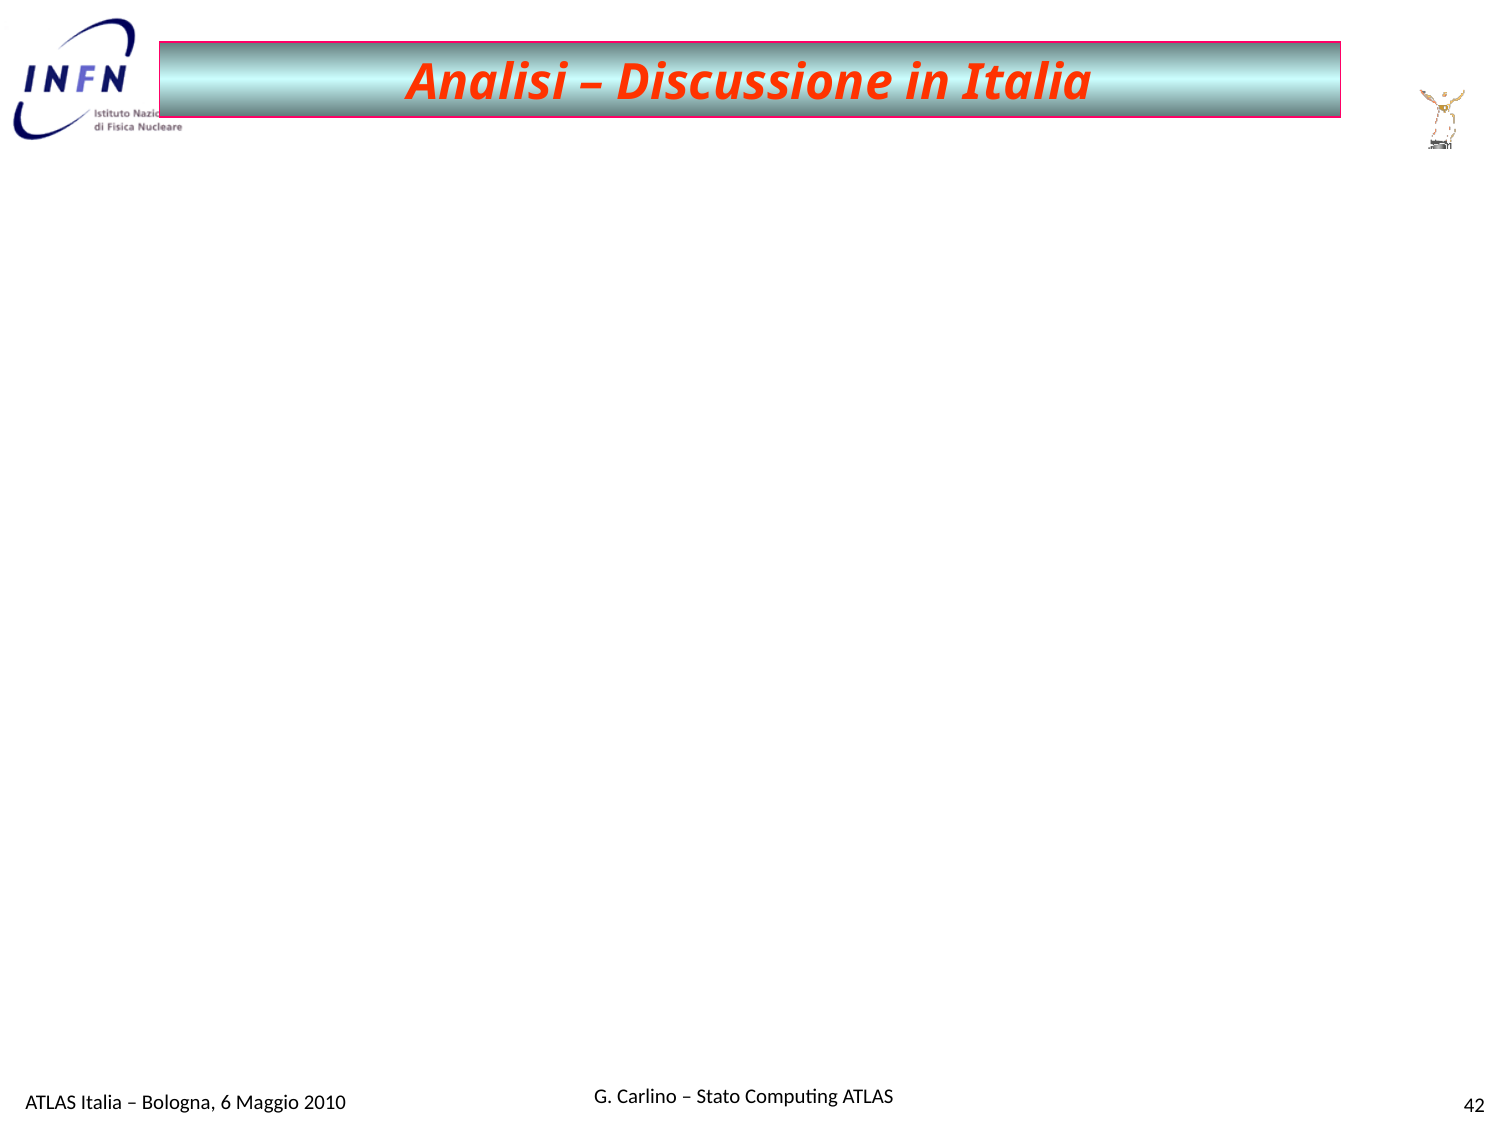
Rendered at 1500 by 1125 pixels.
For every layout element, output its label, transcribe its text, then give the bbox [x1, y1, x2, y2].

text_box Analisi – Discussione in Italia [159, 42, 1341, 117]
picture [1381, 0, 1500, 149]
picture [0, 5, 199, 155]
